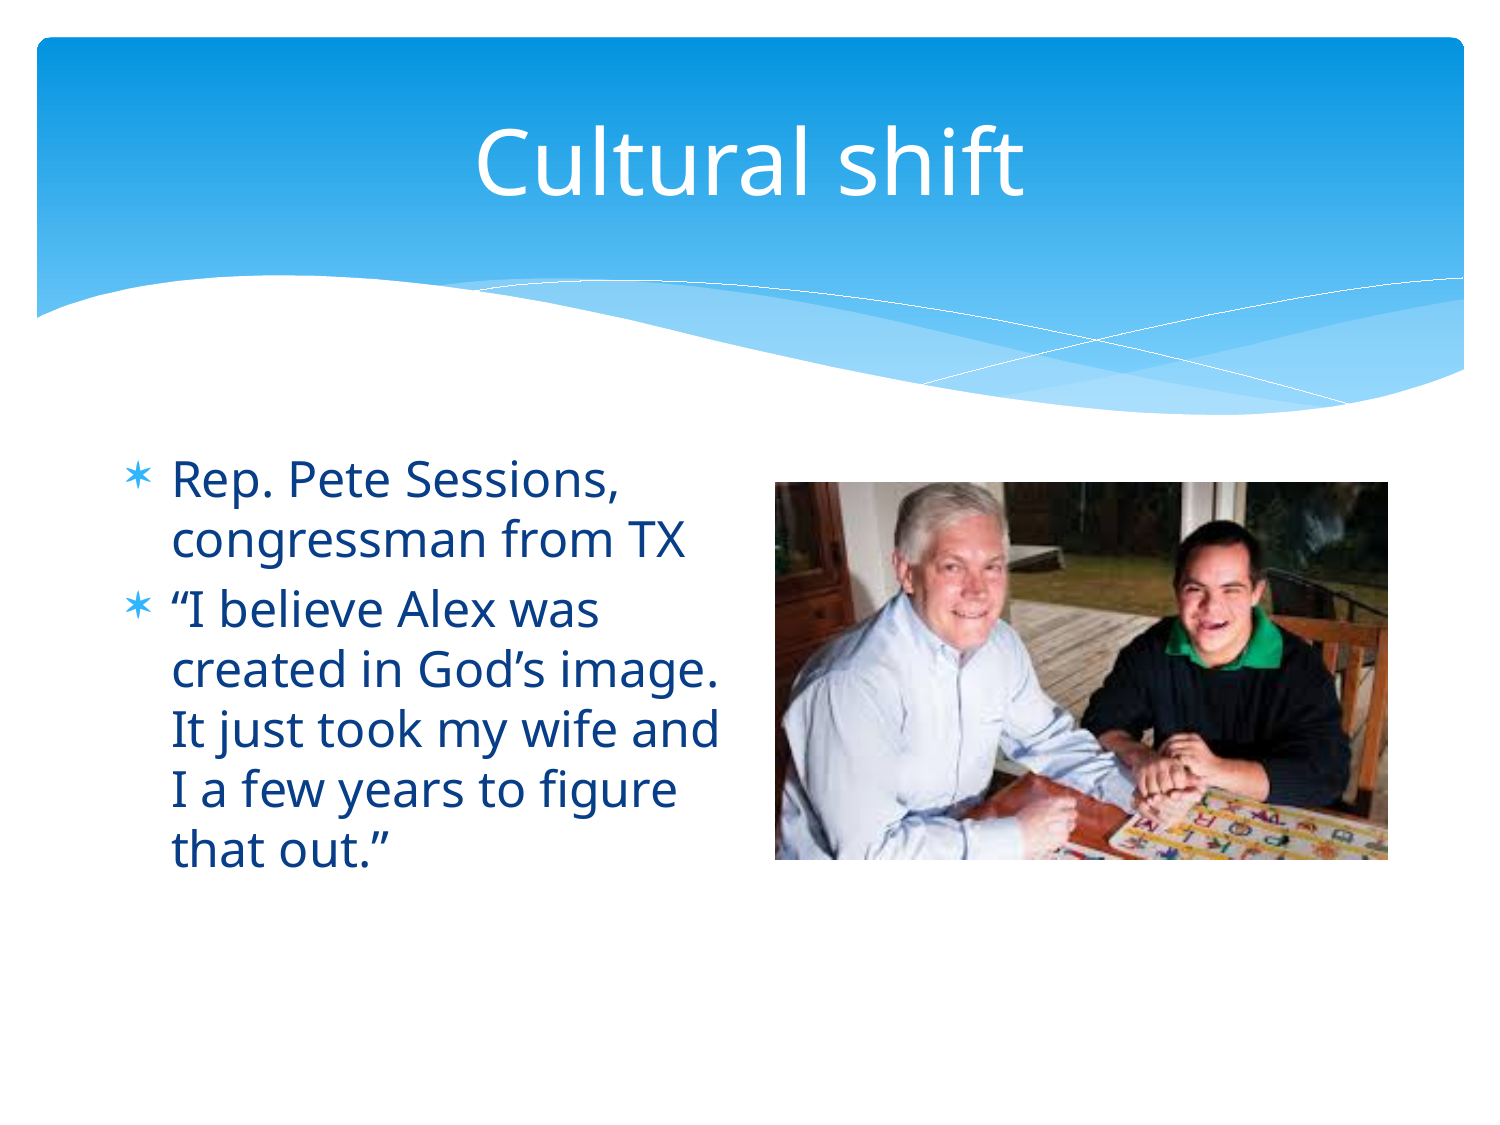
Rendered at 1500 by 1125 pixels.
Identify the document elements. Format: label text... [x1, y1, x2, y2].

list Rep. Pete Sessions, congressman from TX “I believe Alex was created in God’s image. It just took my wife and I a few years to figure that out.” [111, 439, 738, 1005]
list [775, 482, 1388, 860]
title Cultural shift [75, 55, 1425, 261]
